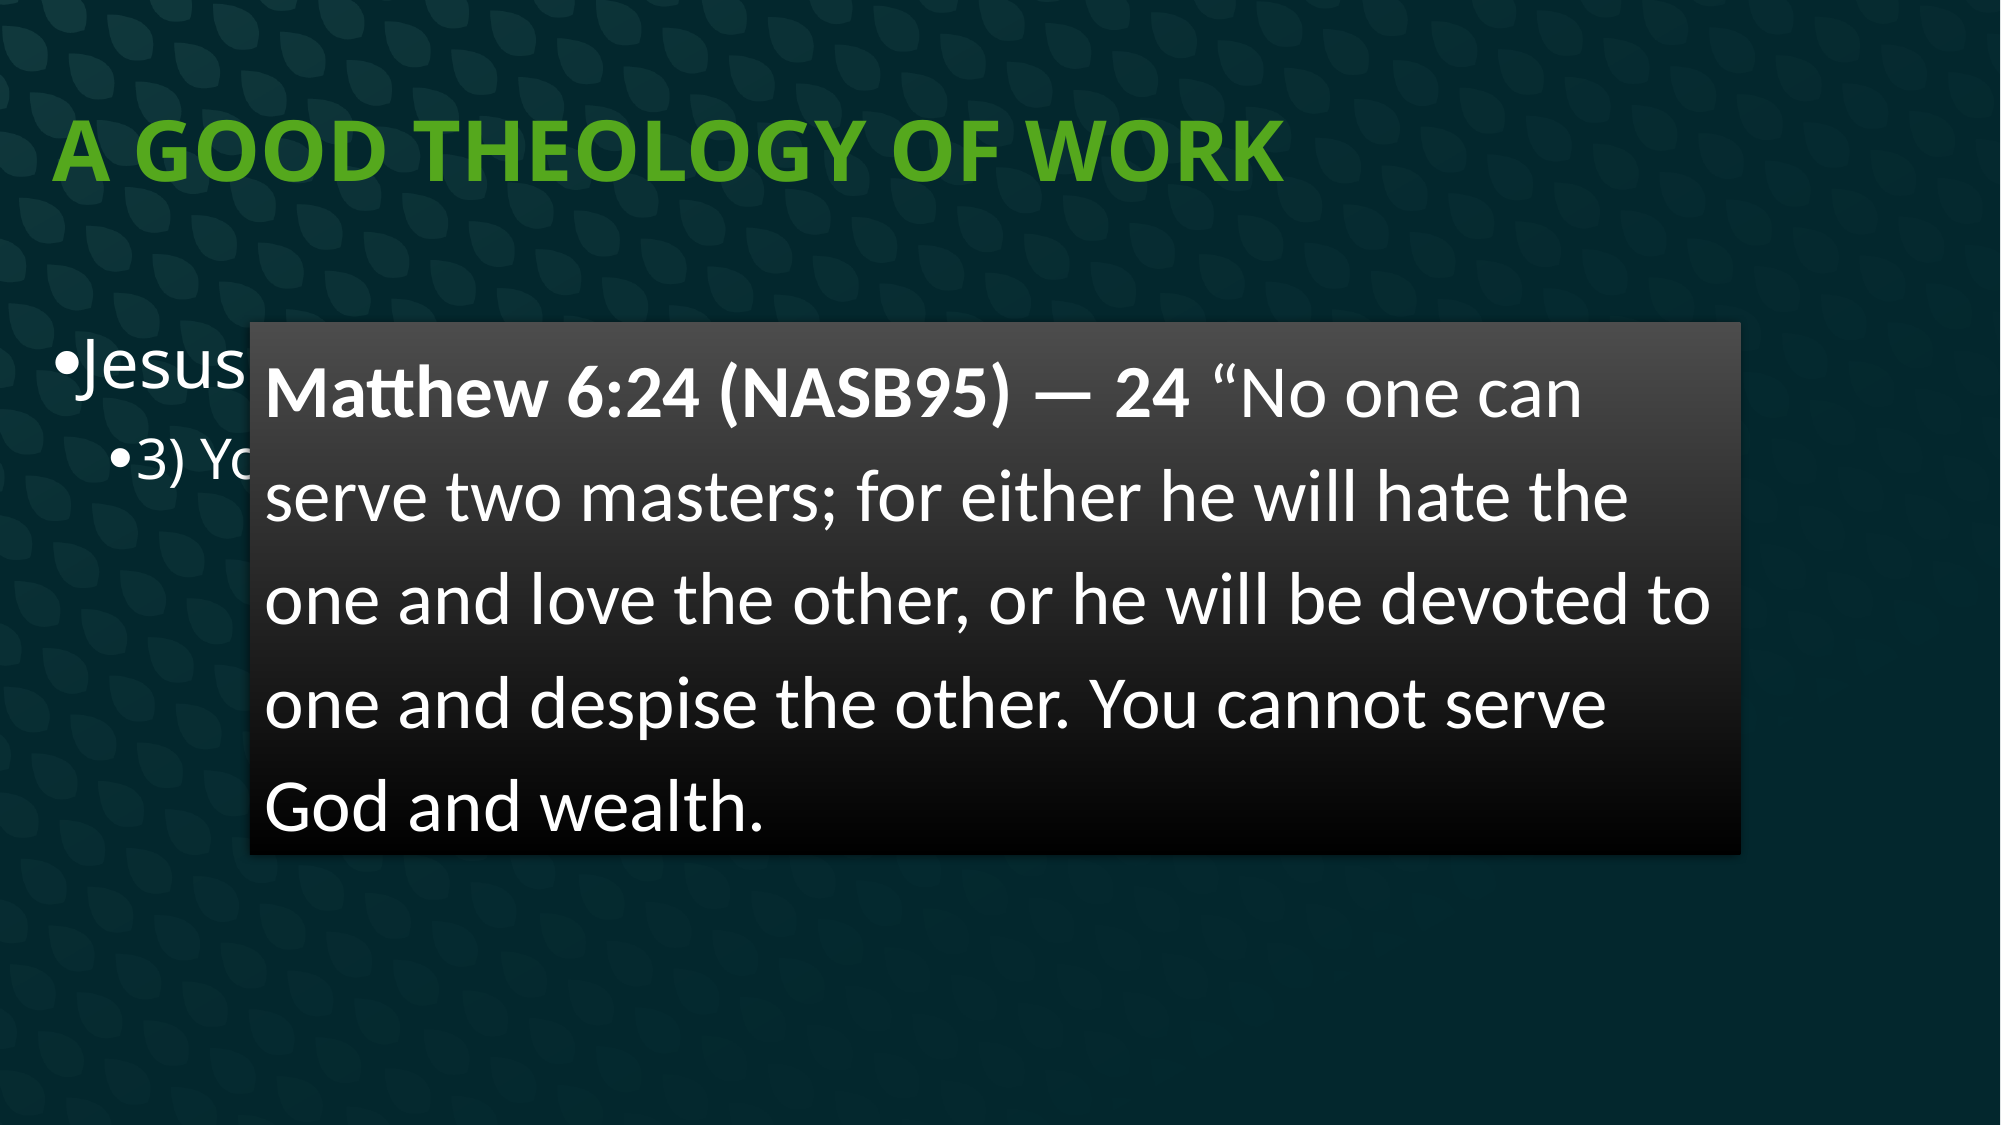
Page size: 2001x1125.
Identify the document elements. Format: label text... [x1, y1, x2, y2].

list Jesus gave us some principles that really help 3) Your time, energy and affections are limited [37, 295, 1973, 1041]
picture [0, 0, 2001, 1125]
text_box Matthew 6:24 (NASB95) — 24 “No one can serve two masters; for either he will hate the one and love the other, or he will be devoted to one and despise the other. You cannot serve God and wealth. [249, 322, 1741, 855]
title A Good Theology of Work [37, 33, 1973, 276]
